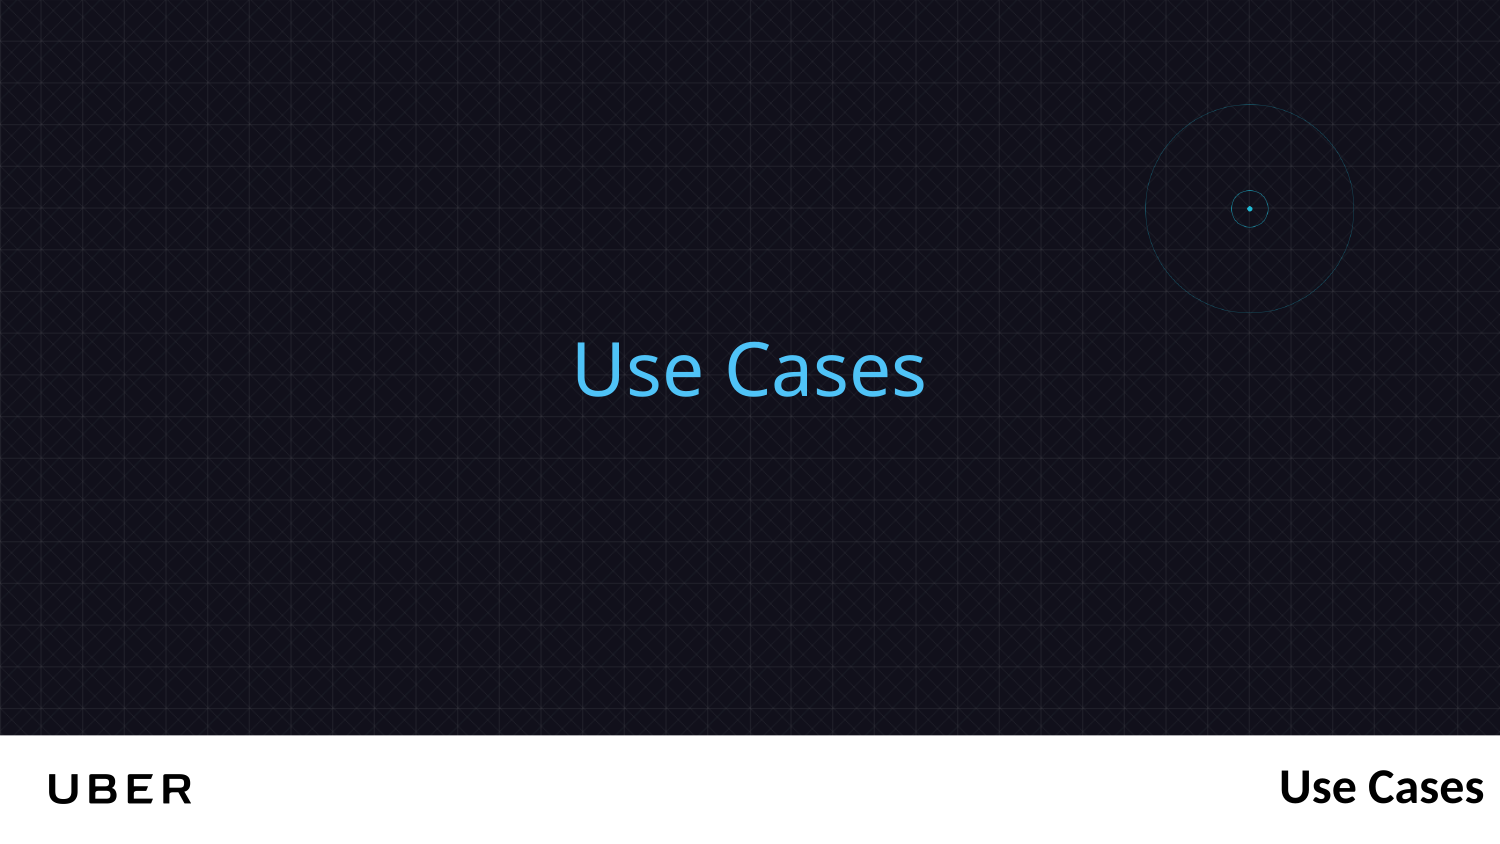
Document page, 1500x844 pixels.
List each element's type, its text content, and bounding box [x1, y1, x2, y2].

text_box Use Cases [148, 306, 1352, 390]
text_box Use Cases [814, 738, 1500, 844]
picture [0, 0, 1500, 735]
picture [20, 745, 220, 833]
